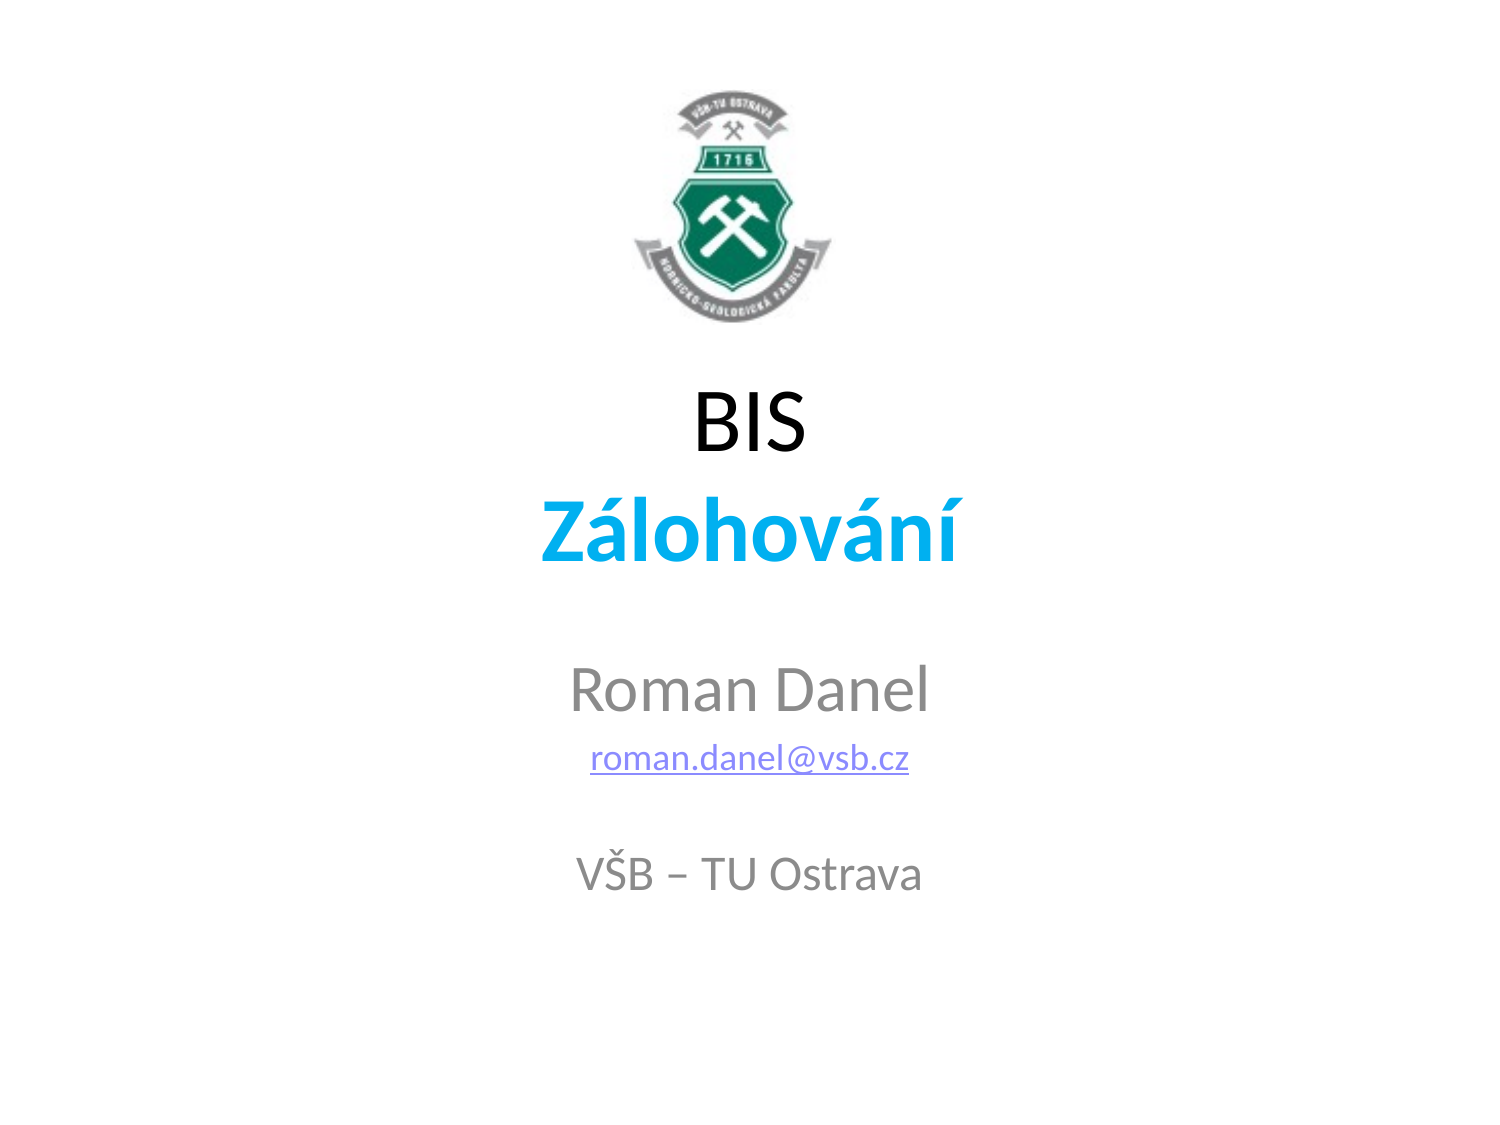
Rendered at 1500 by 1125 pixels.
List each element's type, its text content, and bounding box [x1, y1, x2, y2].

subtitle Roman Danel roman.danel@vsb.cz VŠB – TU Ostrava [225, 637, 1275, 925]
title BIS Zálohování [112, 349, 1388, 591]
picture [631, 89, 836, 325]
